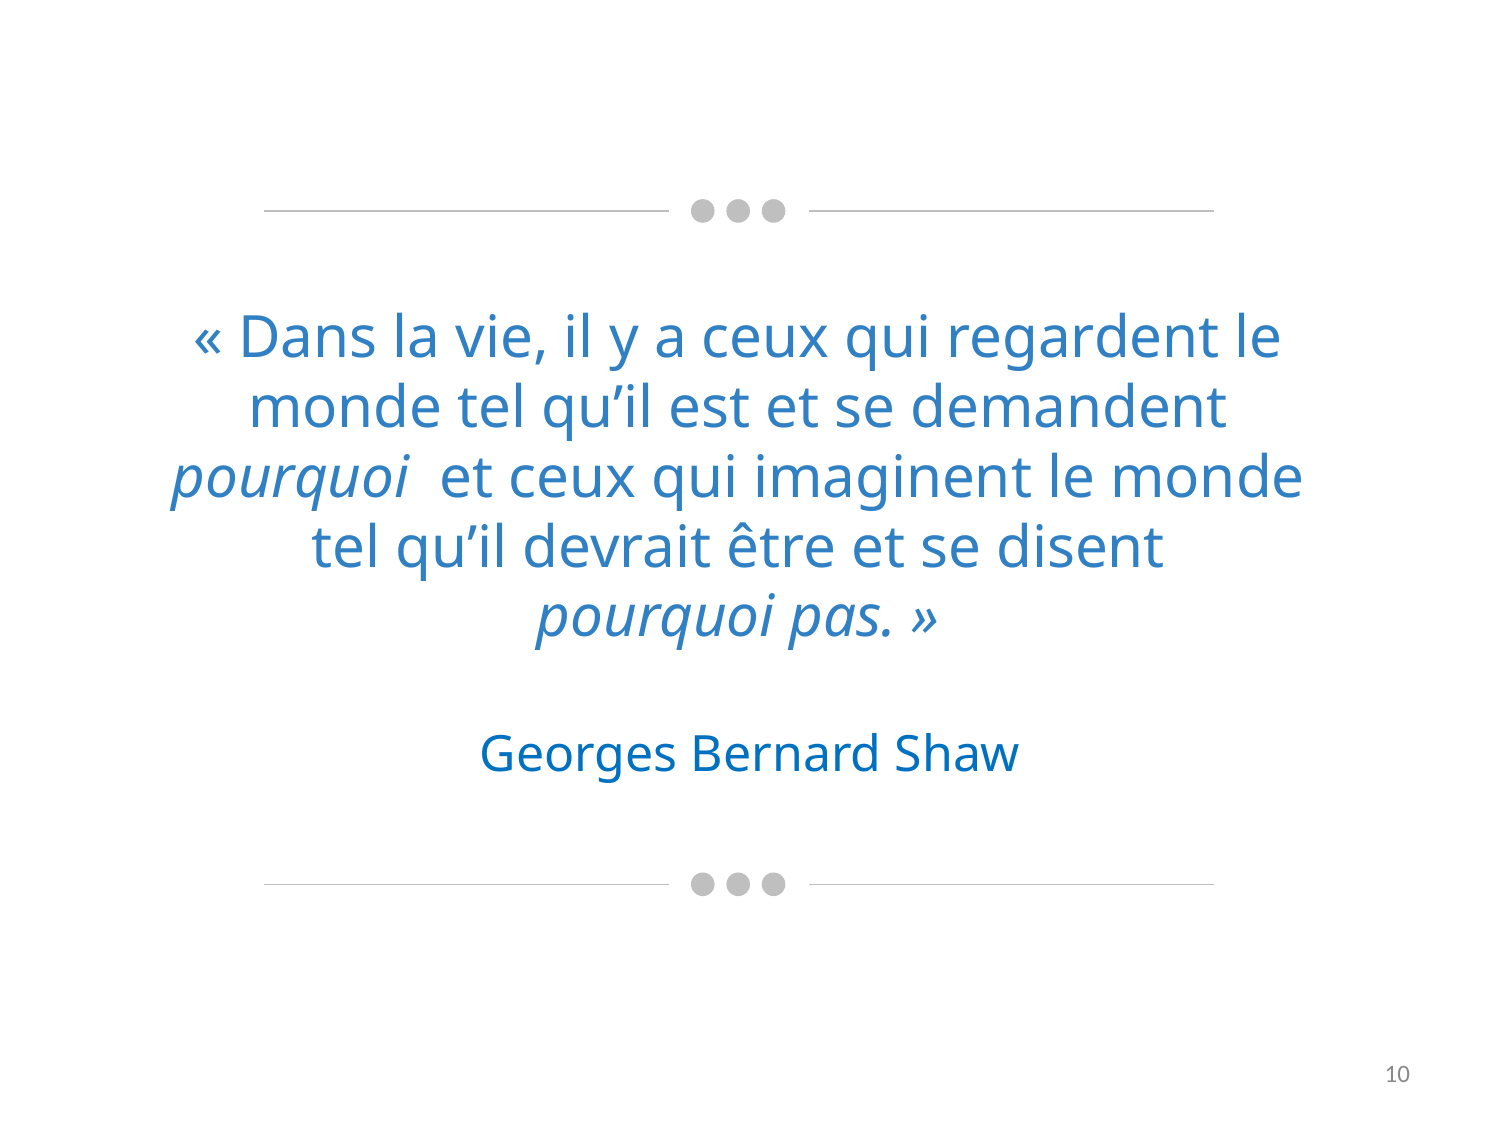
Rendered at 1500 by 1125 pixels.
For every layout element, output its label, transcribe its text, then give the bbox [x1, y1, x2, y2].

text_box « Dans la vie, il y a ceux qui regardent le monde tel qu’il est et se demandent pourquoi et ceux qui imaginent le monde tel qu’il devrait être et se disent pourquoi pas. » [131, 291, 1345, 656]
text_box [263, 872, 1214, 897]
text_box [263, 198, 1214, 223]
text_box Georges Bernard Shaw [109, 714, 1391, 789]
slide_number 10 [1074, 1042, 1425, 1103]
